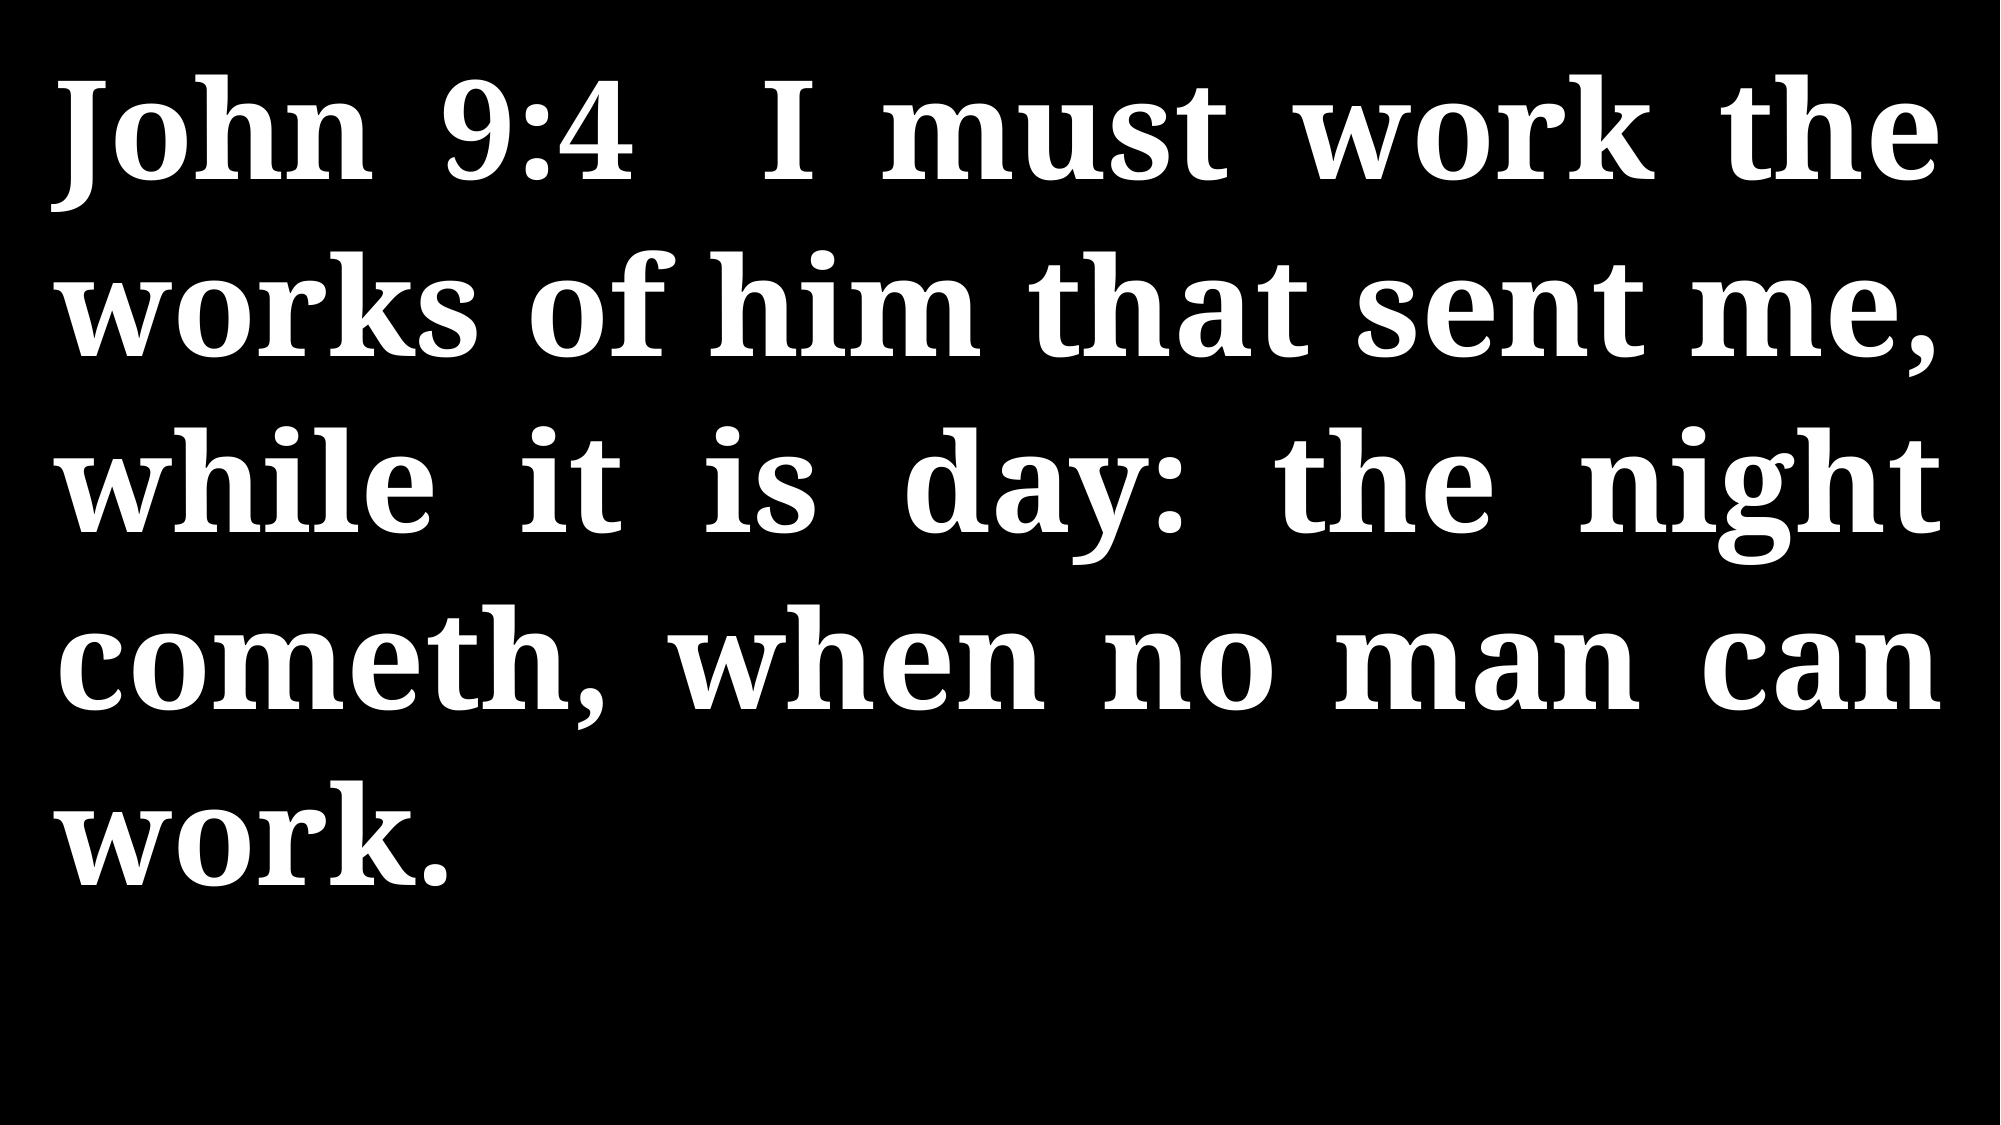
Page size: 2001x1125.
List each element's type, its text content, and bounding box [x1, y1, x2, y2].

text_box John 9:4 I must work the works of him that sent me, while it is day: the night cometh, when no man can work. [39, 23, 1961, 921]
